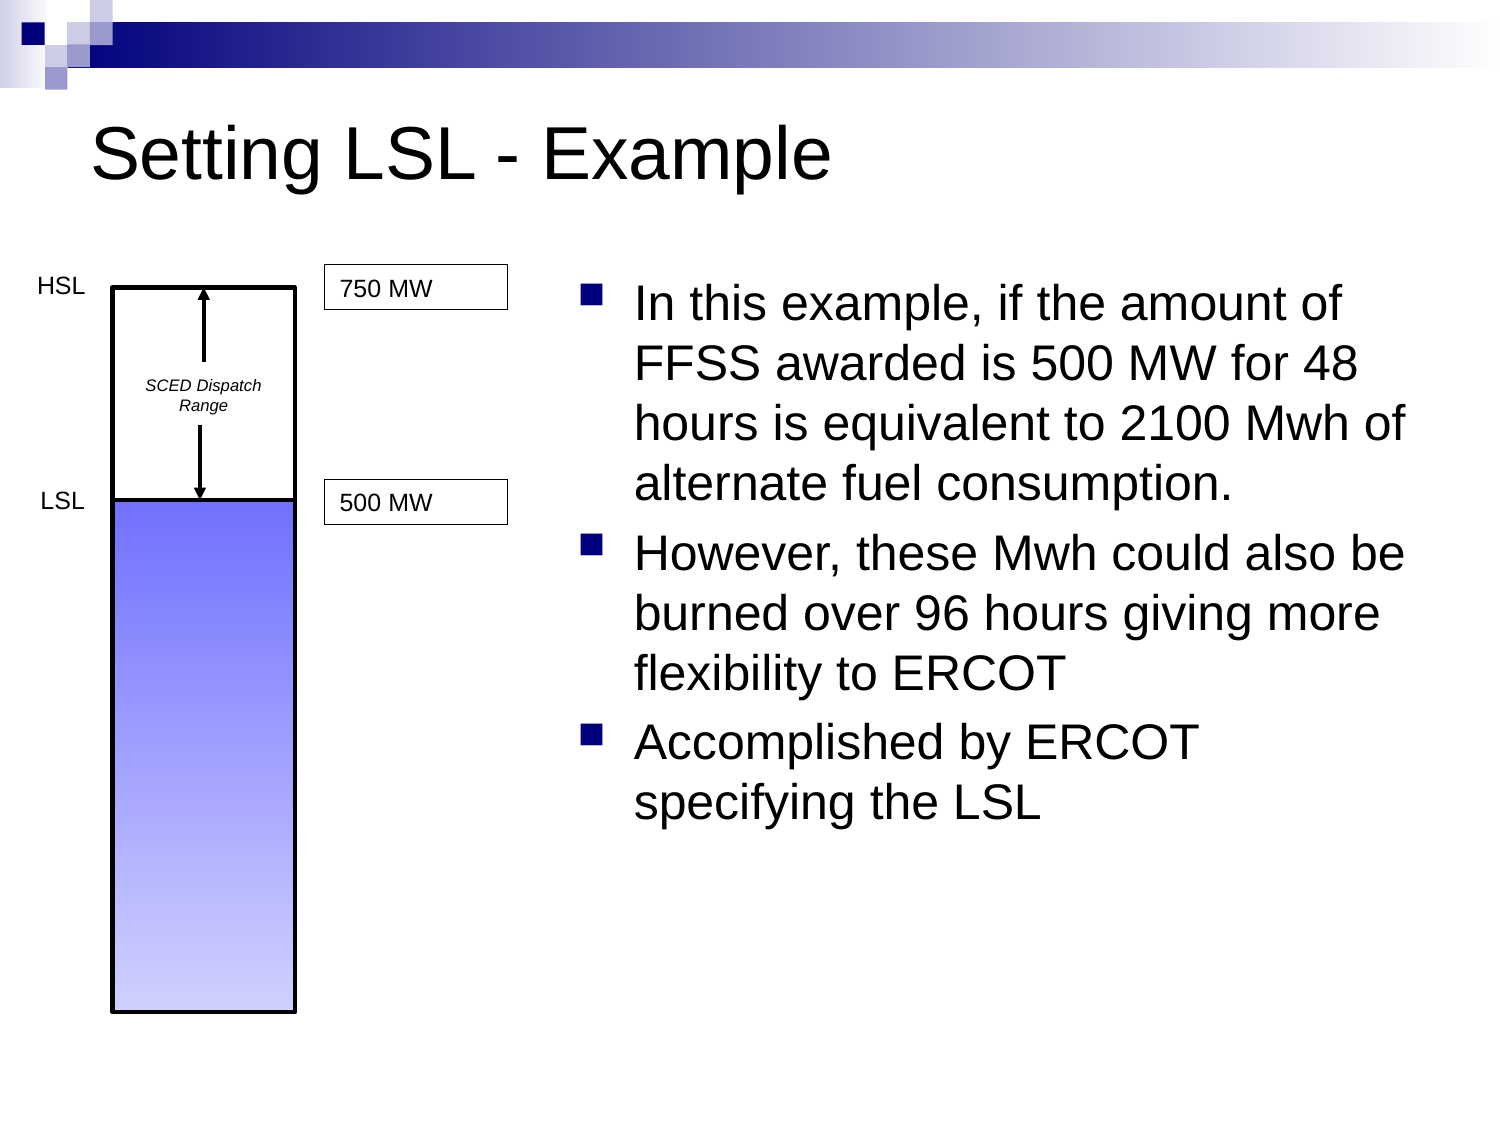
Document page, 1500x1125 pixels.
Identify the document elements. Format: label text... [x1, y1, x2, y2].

text_box SCED Dispatch Range [110, 285, 297, 498]
list In this example, if the amount of FFSS awarded is 500 MW for 48 hours is equivalent to 2100 Mwh of alternate fuel consumption. However, these Mwh could also be burned over 96 hours giving more flexibility to ERCOT Accomplished by ERCOT specifying the LSL [562, 262, 1425, 1013]
title Setting LSL - Example [75, 75, 1213, 225]
text_box [110, 498, 297, 1014]
text_box 500 MW [324, 479, 508, 525]
text_box HSL [22, 262, 128, 308]
text_box LSL [25, 477, 131, 522]
text_box 750 MW [324, 264, 508, 310]
